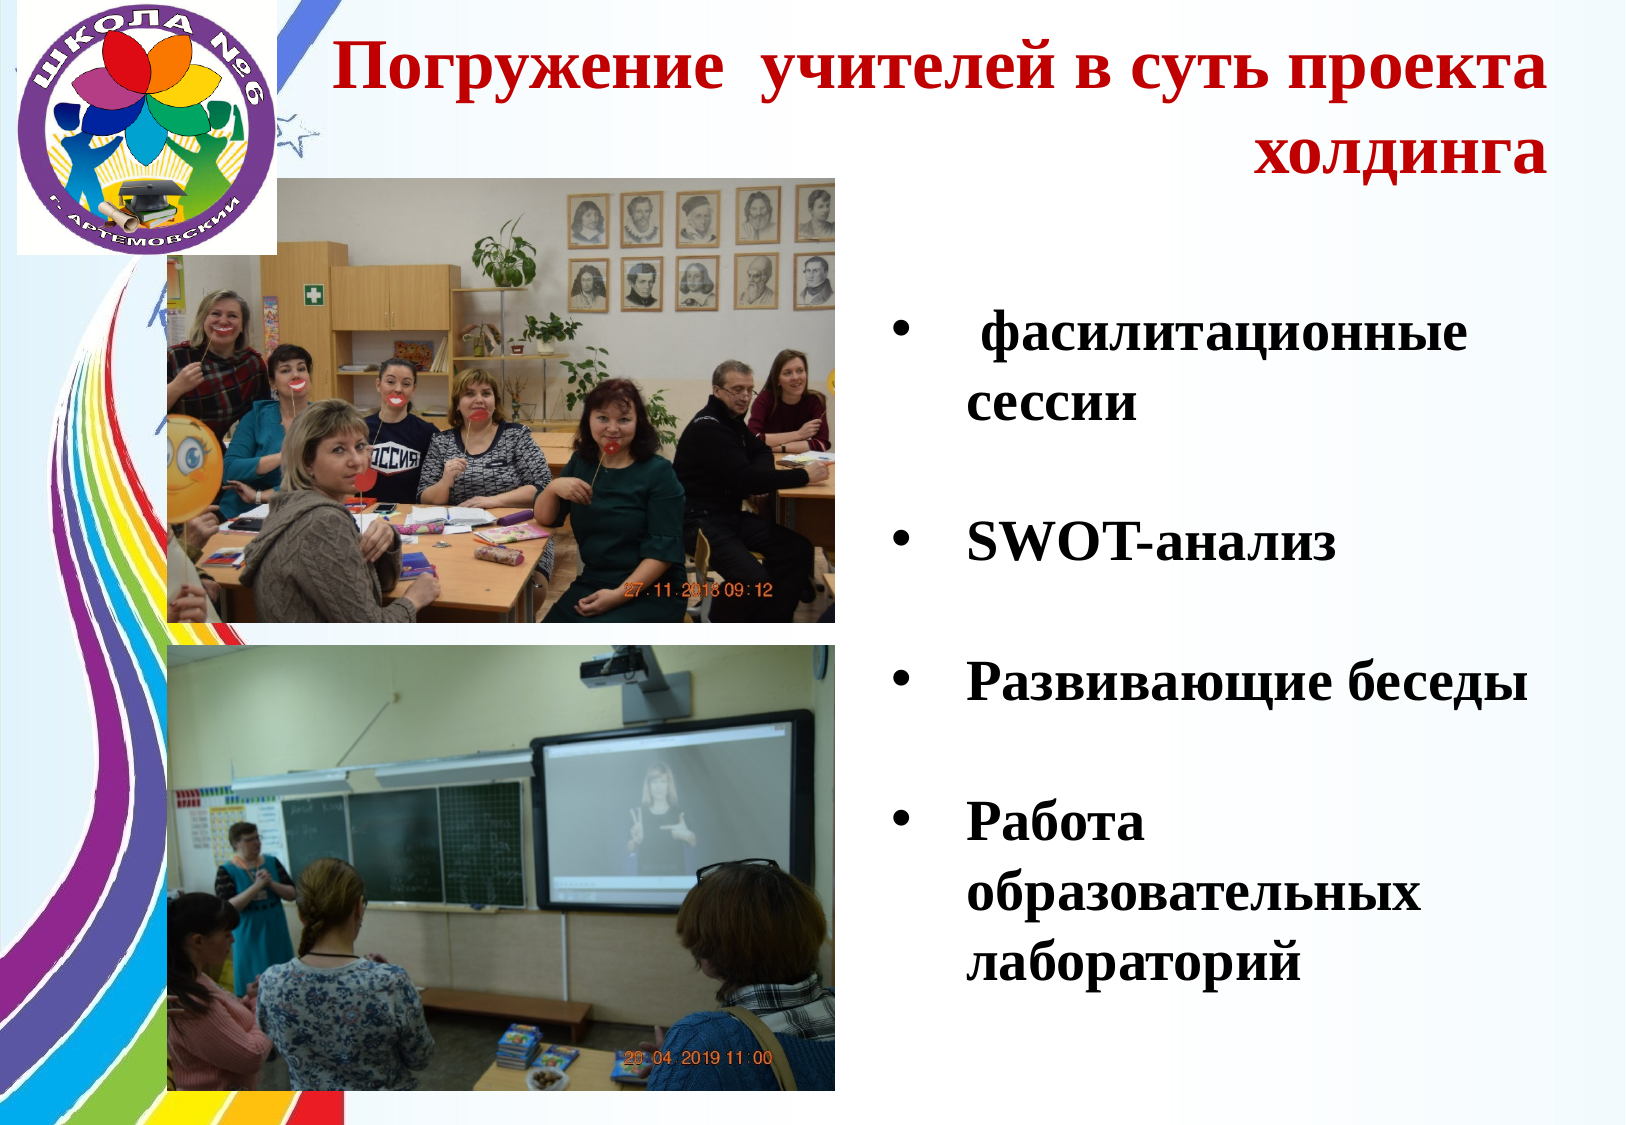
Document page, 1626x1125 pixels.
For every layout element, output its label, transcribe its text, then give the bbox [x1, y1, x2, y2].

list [167, 178, 835, 623]
title Погружение учителей в суть проекта холдинга [309, 8, 1564, 197]
picture [0, 0, 1626, 1125]
text_box фасилитационные сессии SWOT-анализ Развивающие беседы Работа образовательных лабораторий [876, 284, 1589, 1000]
